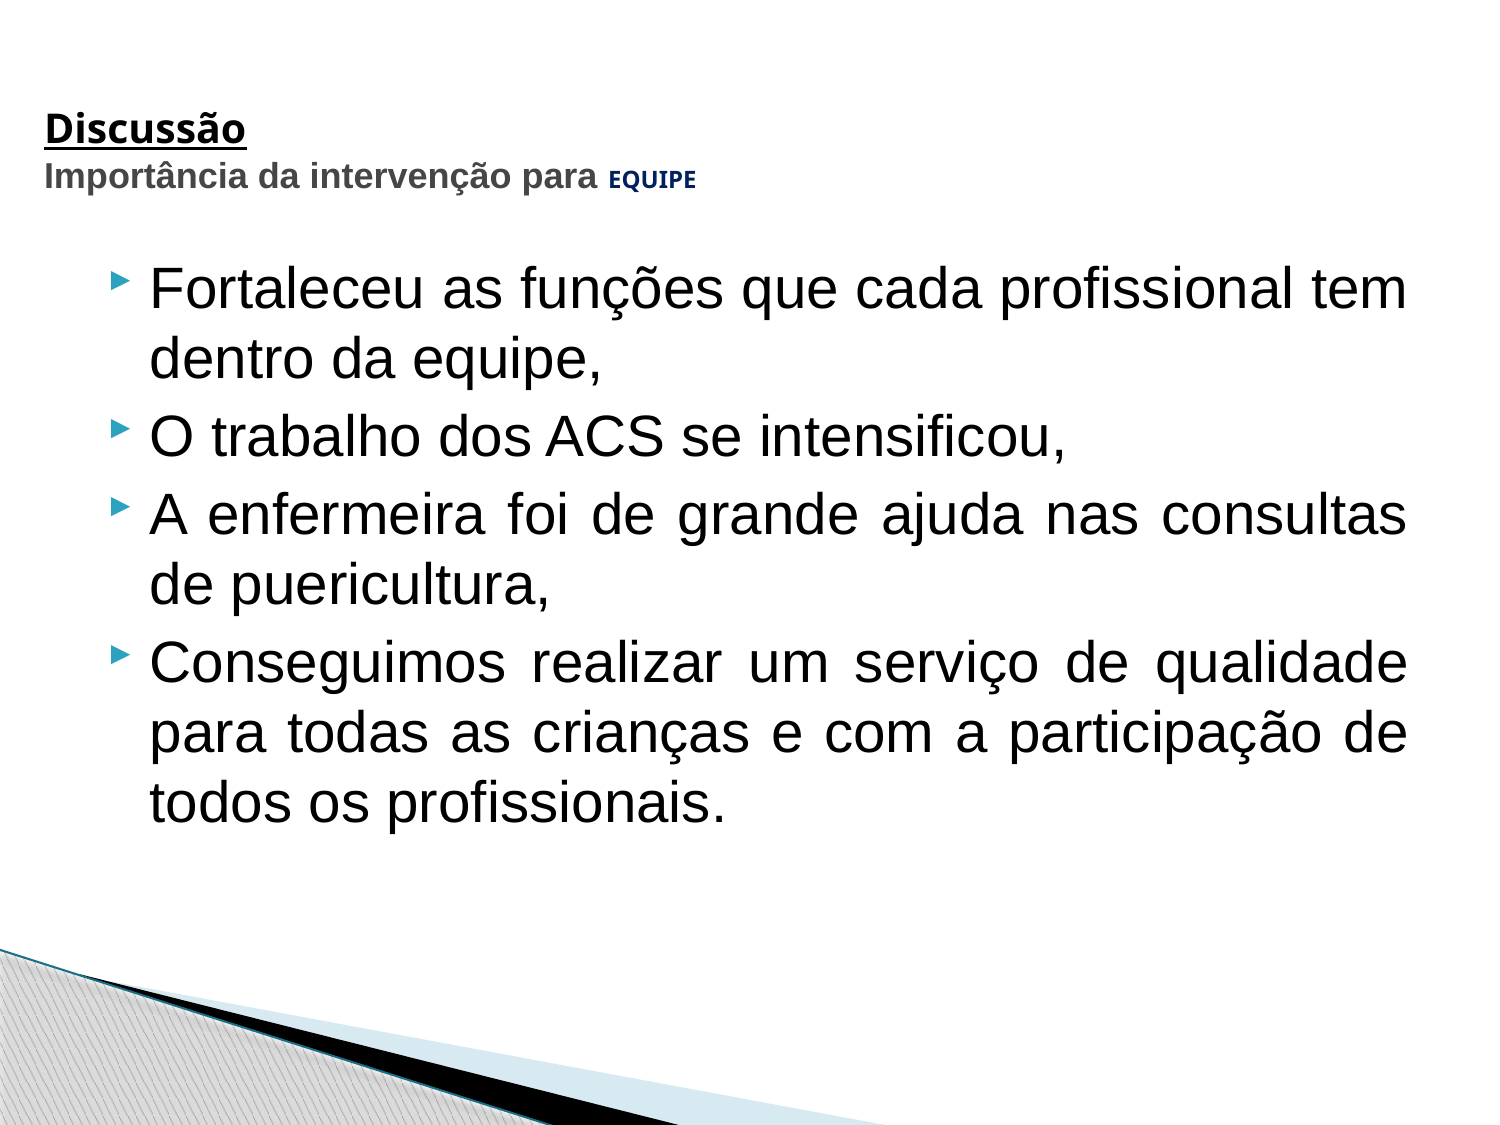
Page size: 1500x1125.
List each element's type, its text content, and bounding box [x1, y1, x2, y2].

title Discussão Importância da intervenção para EQUIPE [29, 45, 1459, 233]
list Fortaleceu as funções que cada profissional tem dentro da equipe, O trabalho dos ACS se intensificou, A enfermeira foi de grande ajuda nas consultas de puericultura, Conseguimos realizar um serviço de qualidade para todas as crianças e com a participação de todos os profissionais. [75, 243, 1425, 986]
